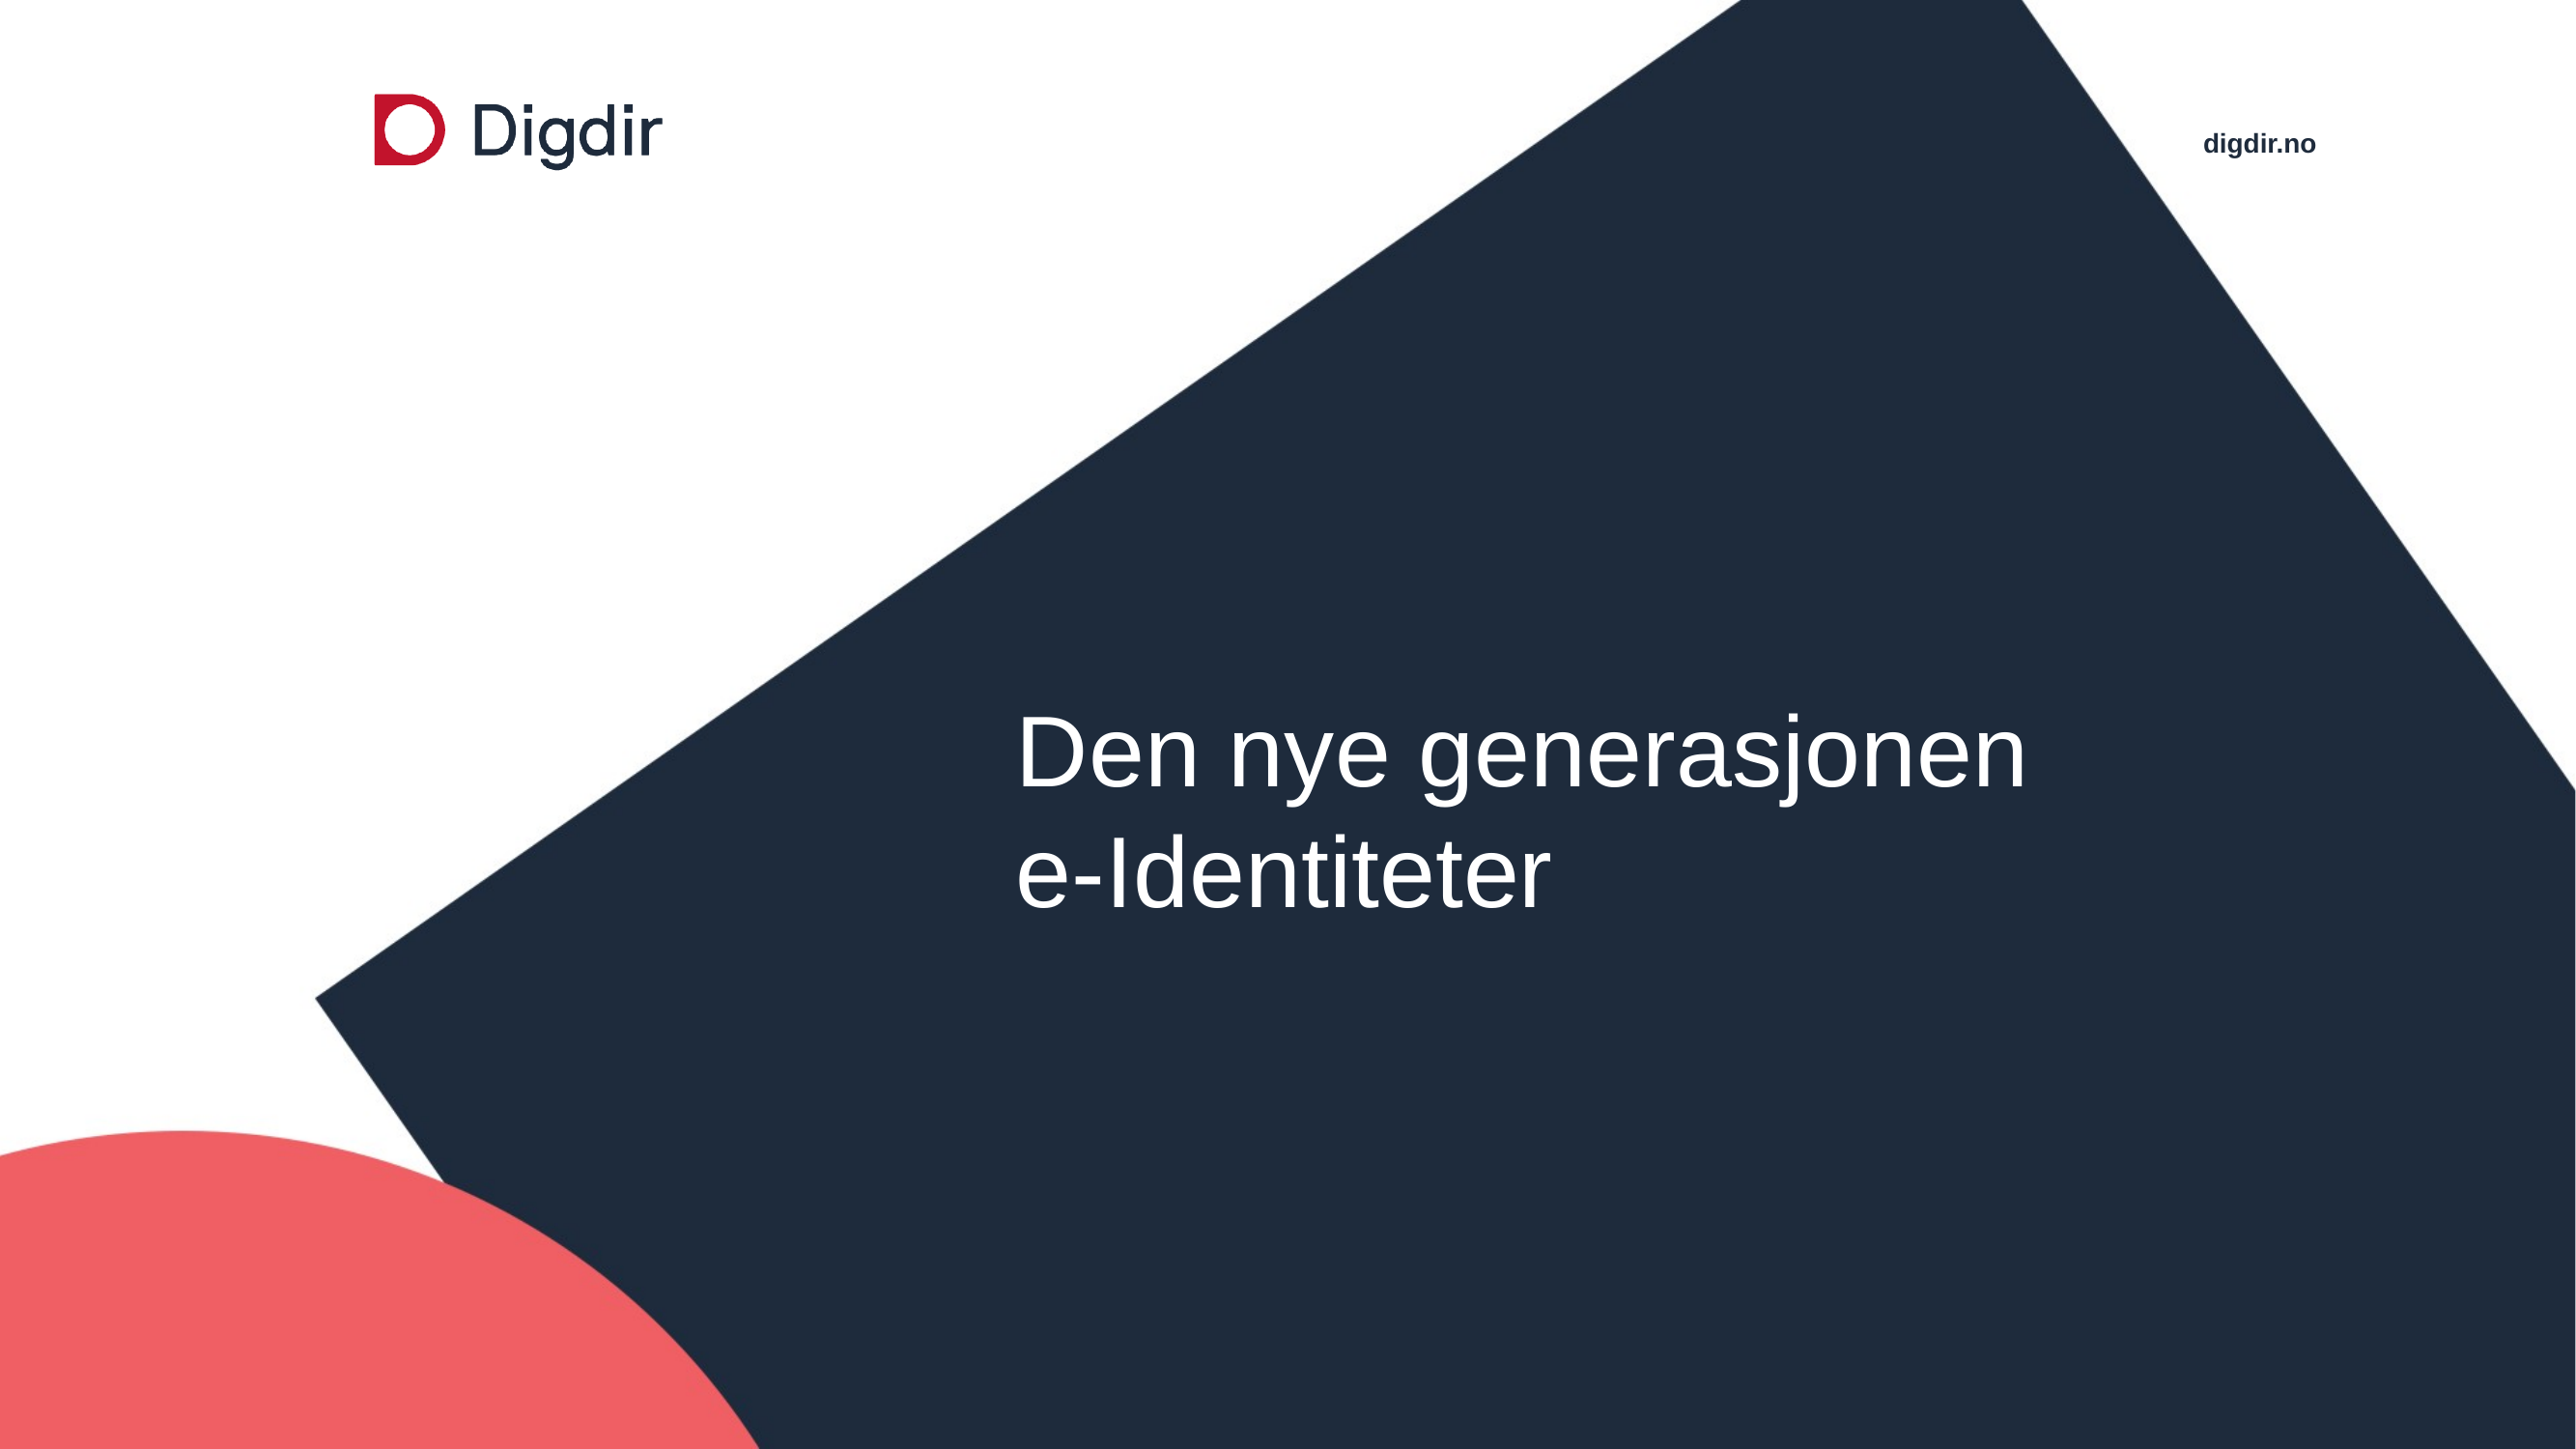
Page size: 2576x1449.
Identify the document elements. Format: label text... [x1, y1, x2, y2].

picture [0, 0, 2576, 1449]
title Den nye generasjonen e-Identiteter [1015, 685, 2105, 928]
